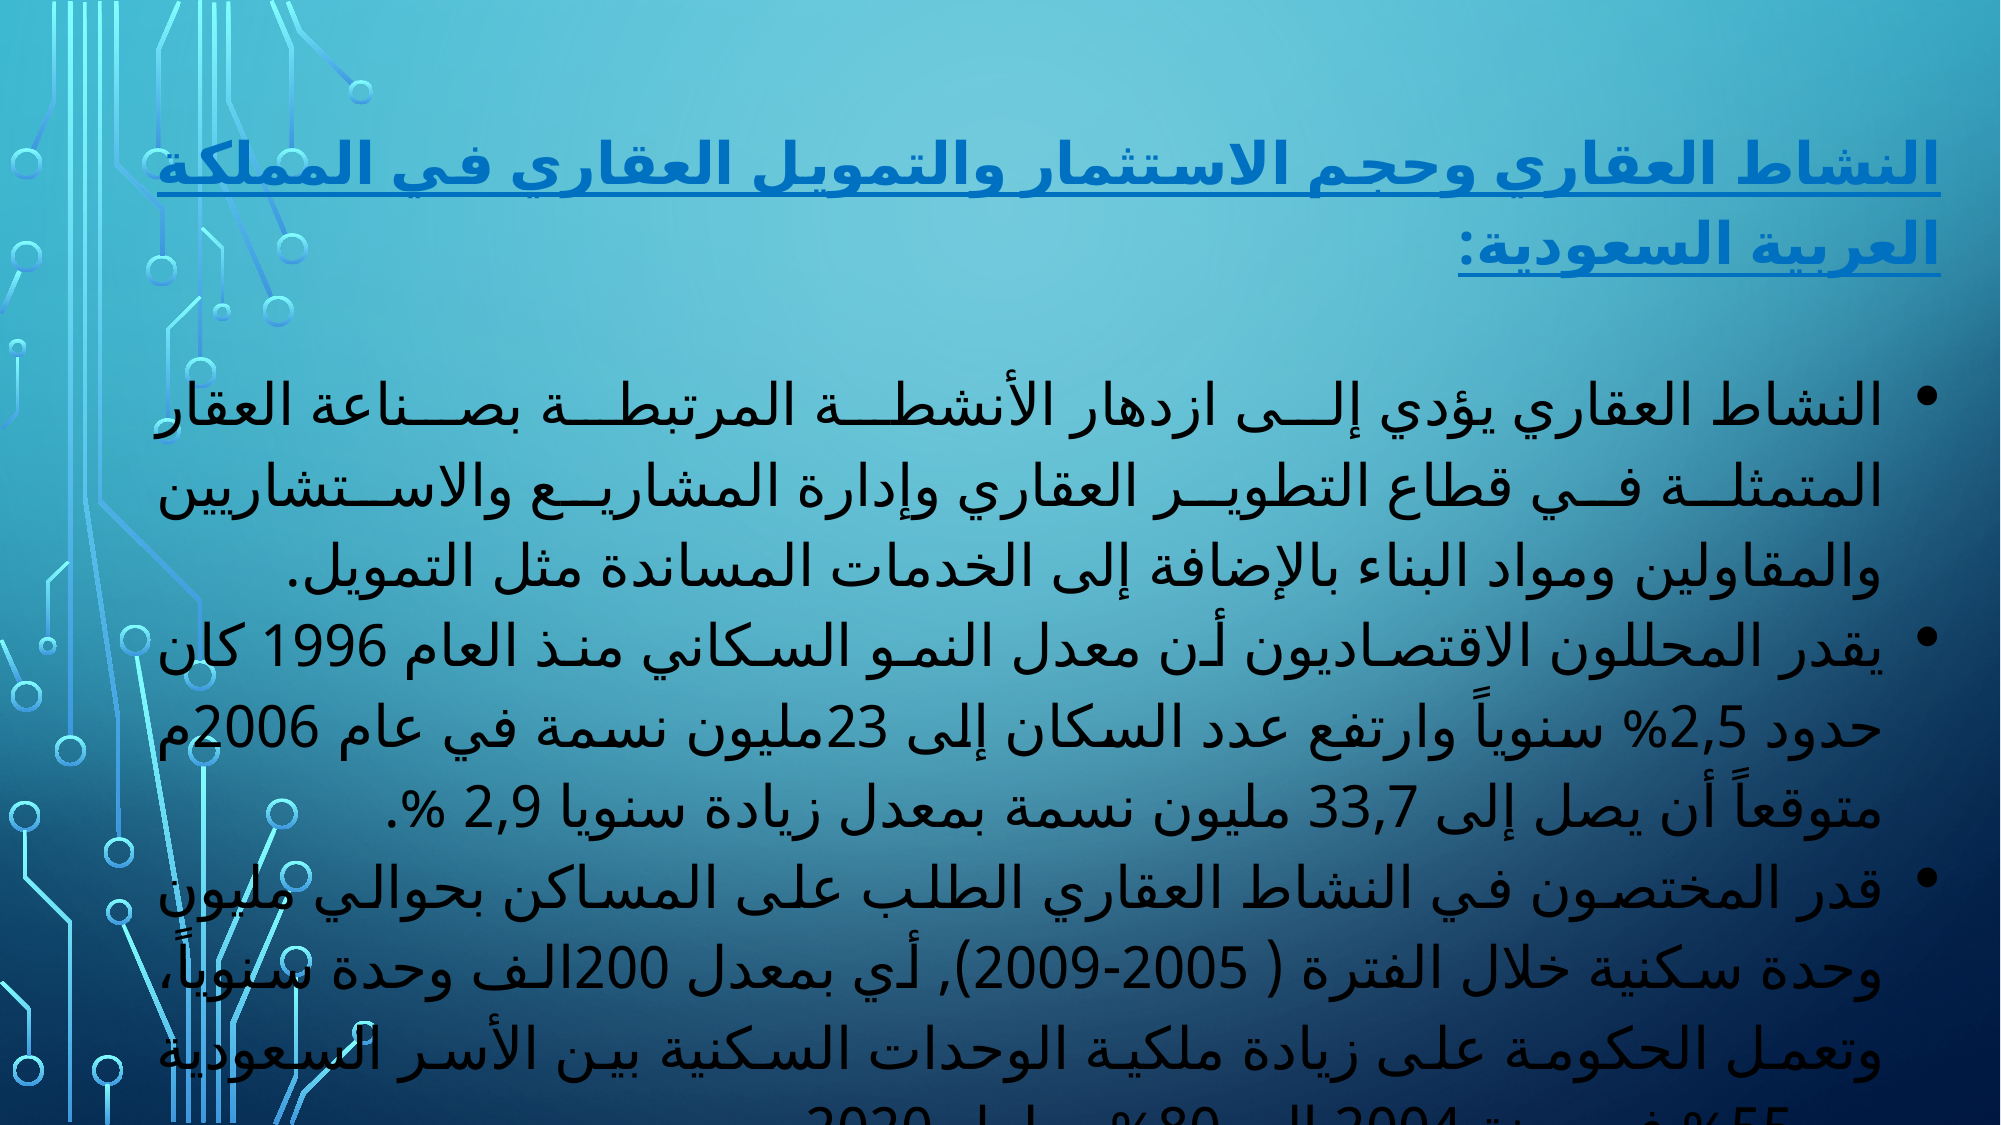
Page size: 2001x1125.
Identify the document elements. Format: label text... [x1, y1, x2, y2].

text_box النشاط العقاري وحجم الاستثمار والتمويل العقاري في المملكة العربية السعودية: النشاط العقاري يؤدي إلى ازدهار الأنشطة المرتبطة بصناعة العقار المتمثلة في قطاع التطوير العقاري وإدارة المشاريع والاستشاريين والمقاولين ومواد البناء بالإضافة إلى الخدمات المساندة مثل التمويل. يقدر المحللون الاقتصاديون أن معدل النمو السكاني منذ العام 1996 كان حدود 2,5% سنوياً وارتفع عدد السكان إلى 23مليون نسمة في عام 2006م متوقعاً أن يصل إلى 33,7 مليون نسمة بمعدل زيادة سنويا 2,9 %. قدر المختصون في النشاط العقاري الطلب على المساكن بحوالي مليون وحدة سكنية خلال الفترة ( 2005-2009), أي بمعدل 200الف وحدة سنوياً، وتعمل الحكومة على زيادة ملكية الوحدات السكنية بين الأسر السعودية من 55% في سنة 2004 إلى 80% بحلول 2020م. [142, 108, 1956, 1125]
